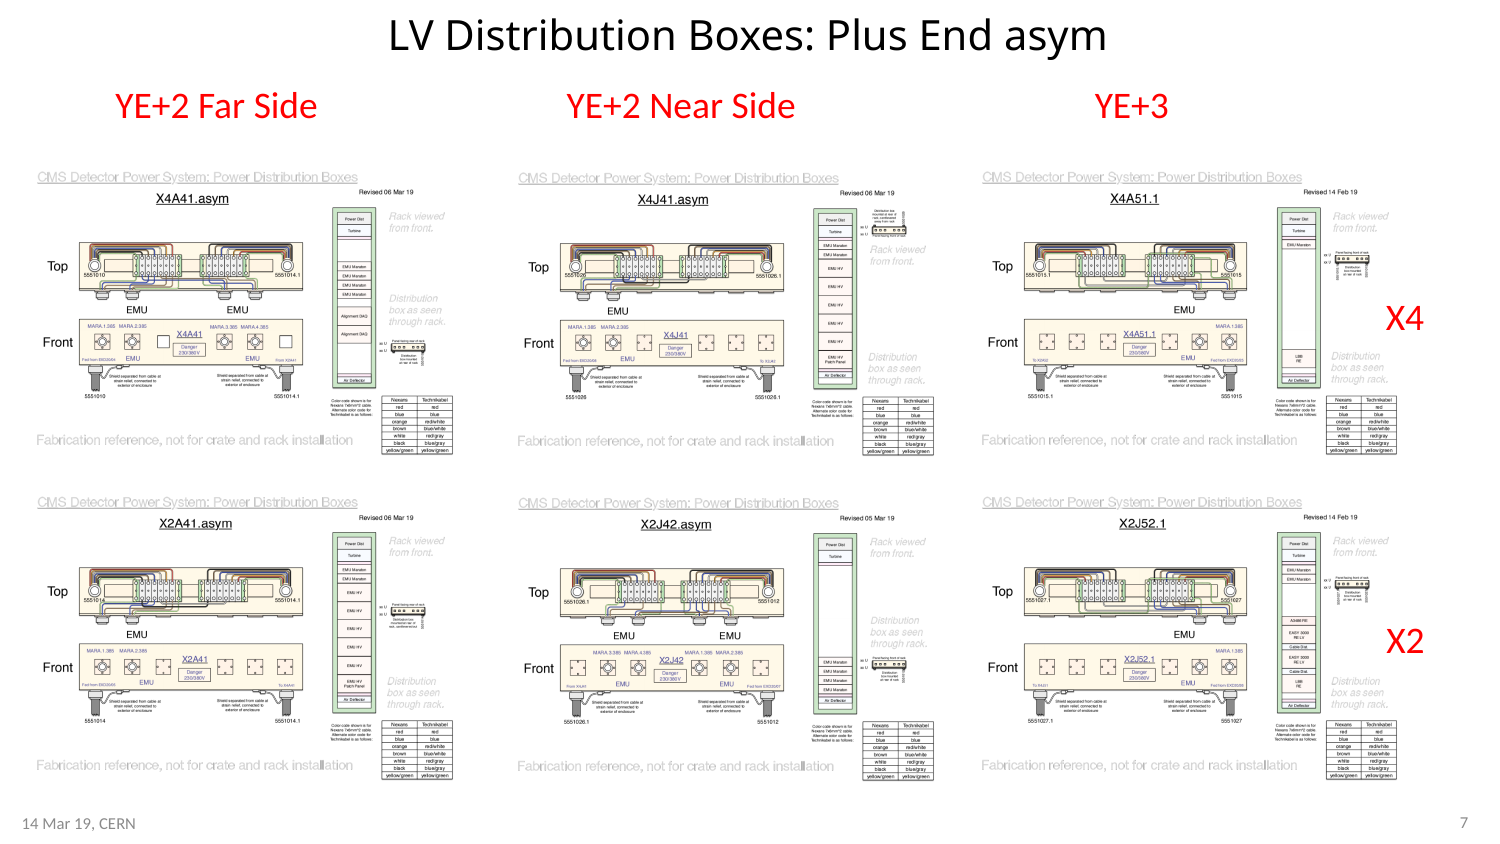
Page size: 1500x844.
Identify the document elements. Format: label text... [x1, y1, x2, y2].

text_box YE+2 Far Side [100, 73, 334, 134]
footer 14 Mar 19, CERN [6, 809, 331, 836]
picture [0, 237, 1500, 711]
text_box YE+2 Near Side [551, 73, 812, 134]
title LV Distribution Boxes: Plus End asym [100, 5, 1395, 69]
slide_number 7 [1145, 808, 1484, 836]
text_box YE+3 [1080, 73, 1184, 134]
